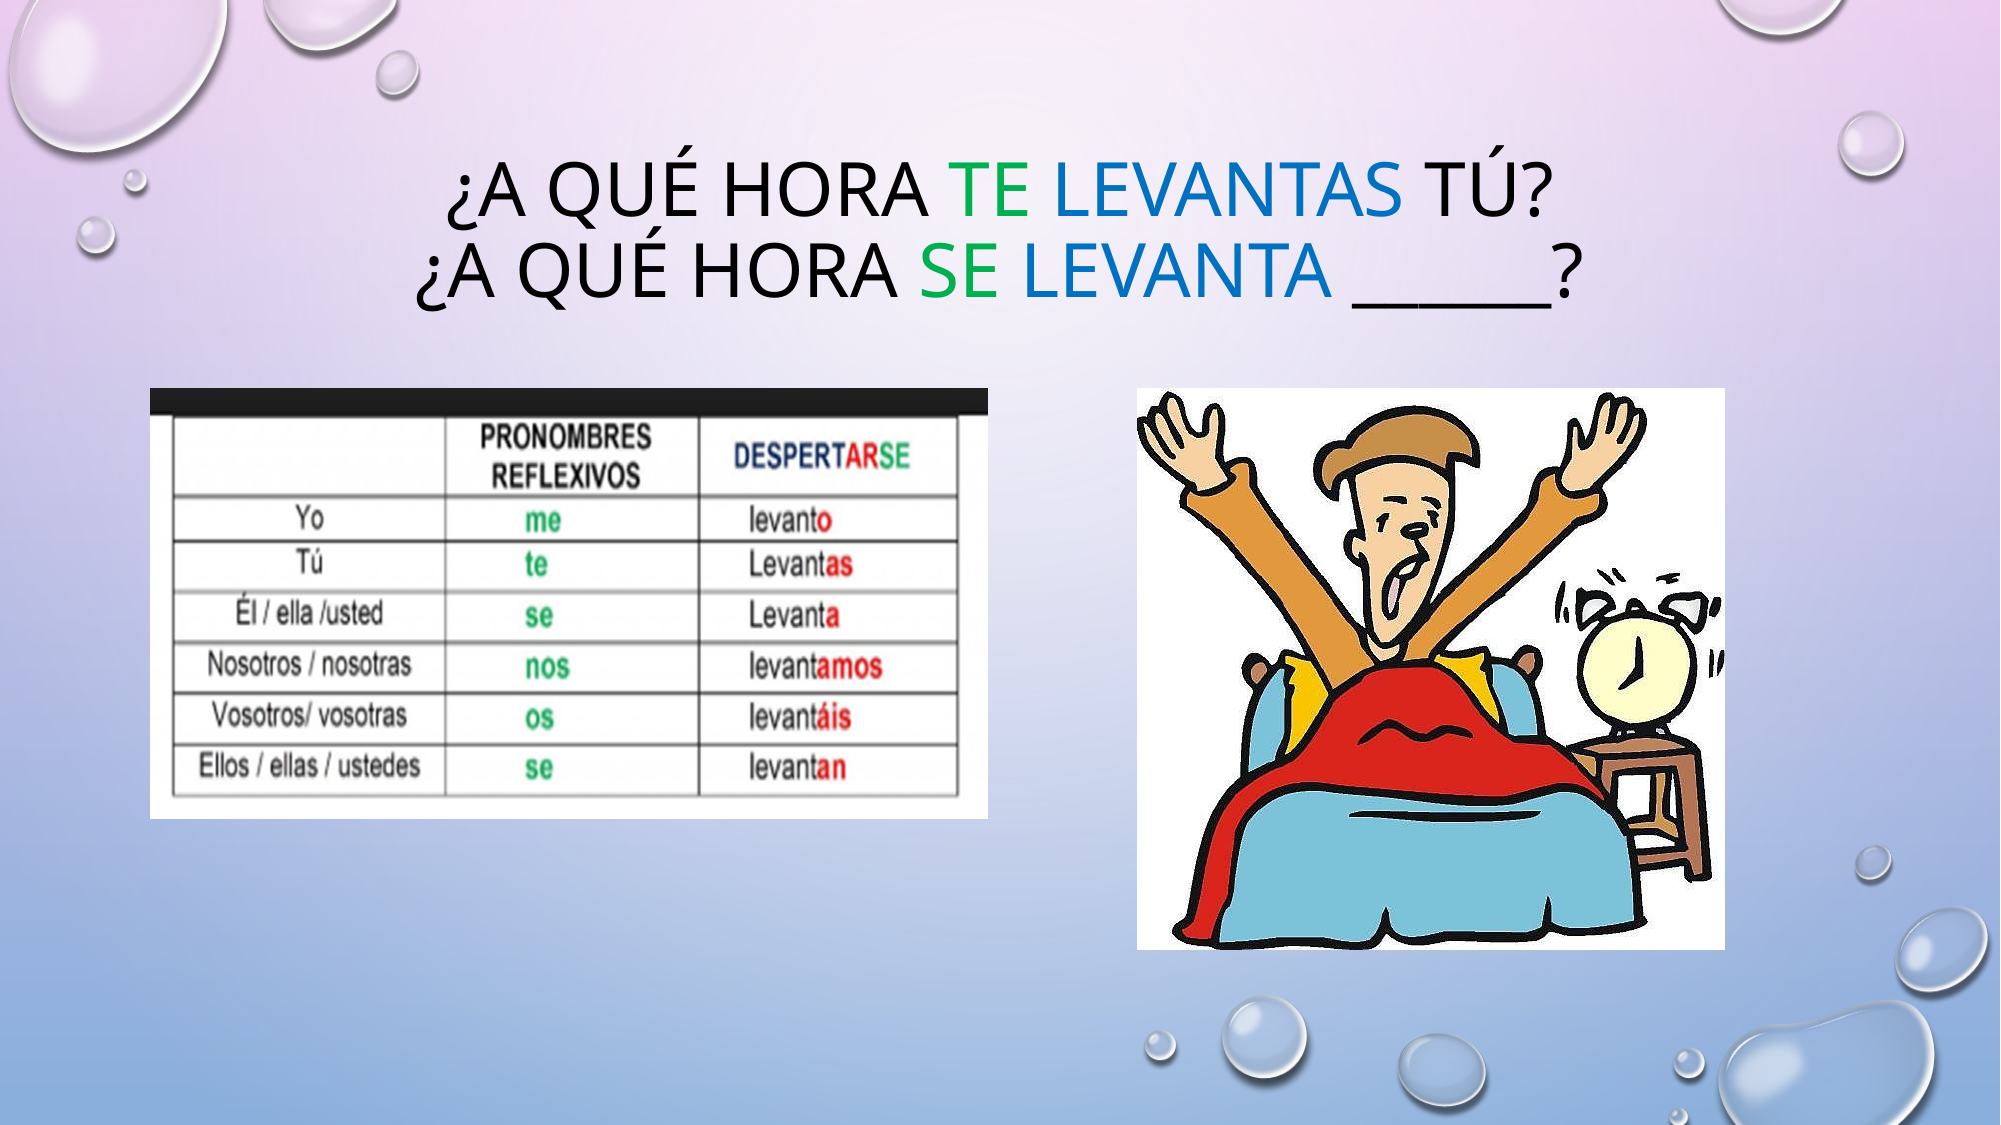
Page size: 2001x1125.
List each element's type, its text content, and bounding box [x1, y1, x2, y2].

picture [0, 0, 2000, 1125]
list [149, 388, 988, 819]
title ¿A qué hora te levantas tú? ¿A qué hora se levanta ______? [149, 101, 1851, 364]
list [1137, 387, 1726, 951]
